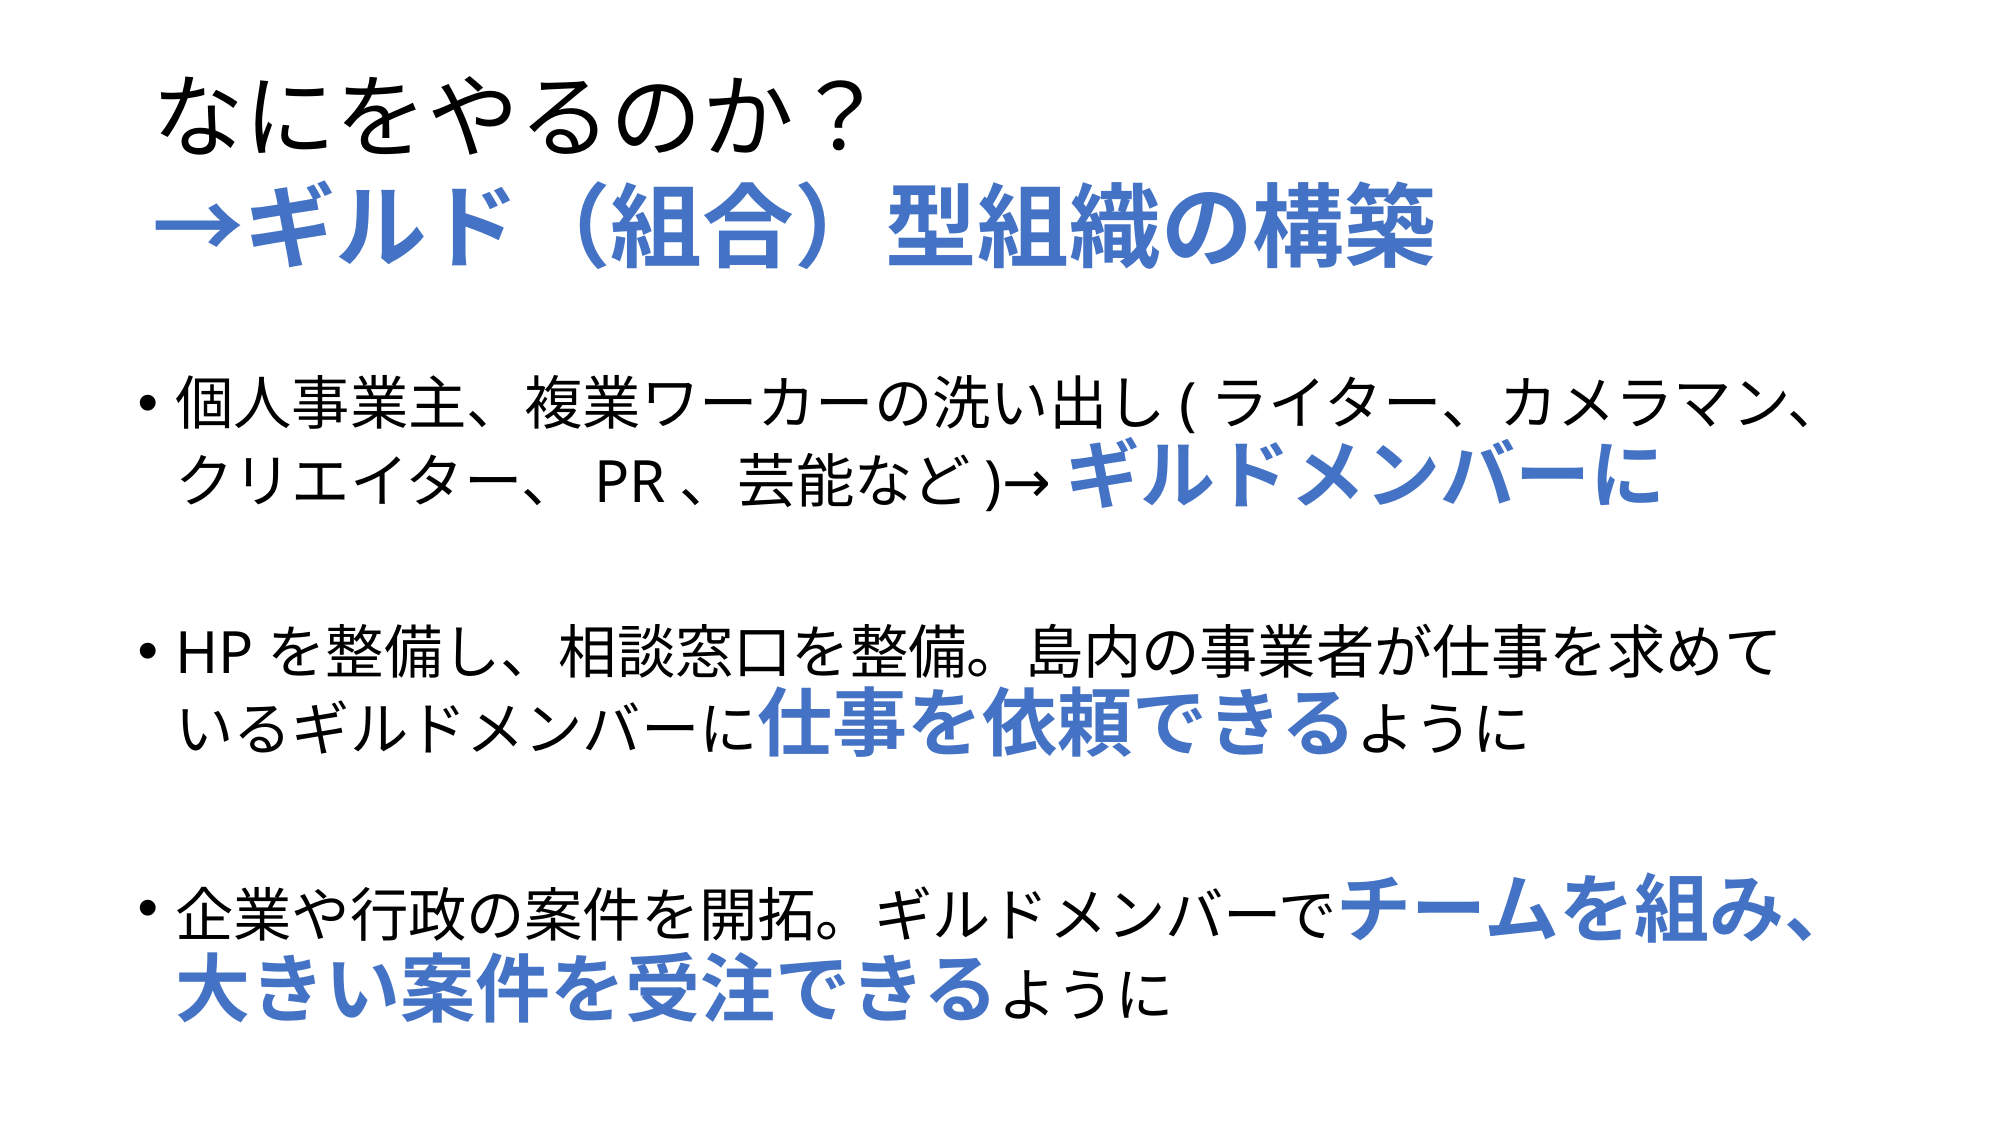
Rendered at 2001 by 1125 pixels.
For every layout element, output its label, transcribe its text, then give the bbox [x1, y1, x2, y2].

title なにをやるのか？ →ギルド（組合）型組織の構築 [137, 59, 1863, 278]
list 個人事業主、複業ワーカーの洗い出し(ライター、カメラマン、クリエイター、PR、芸能など)→ギルドメンバーに HPを整備し、相談窓口を整備。島内の事業者が仕事を求めているギルドメンバーに仕事を依頼できるように 企業や行政の案件を開拓。ギルドメンバーでチームを組み、大きい案件を受注できるように [122, 367, 1848, 1081]
